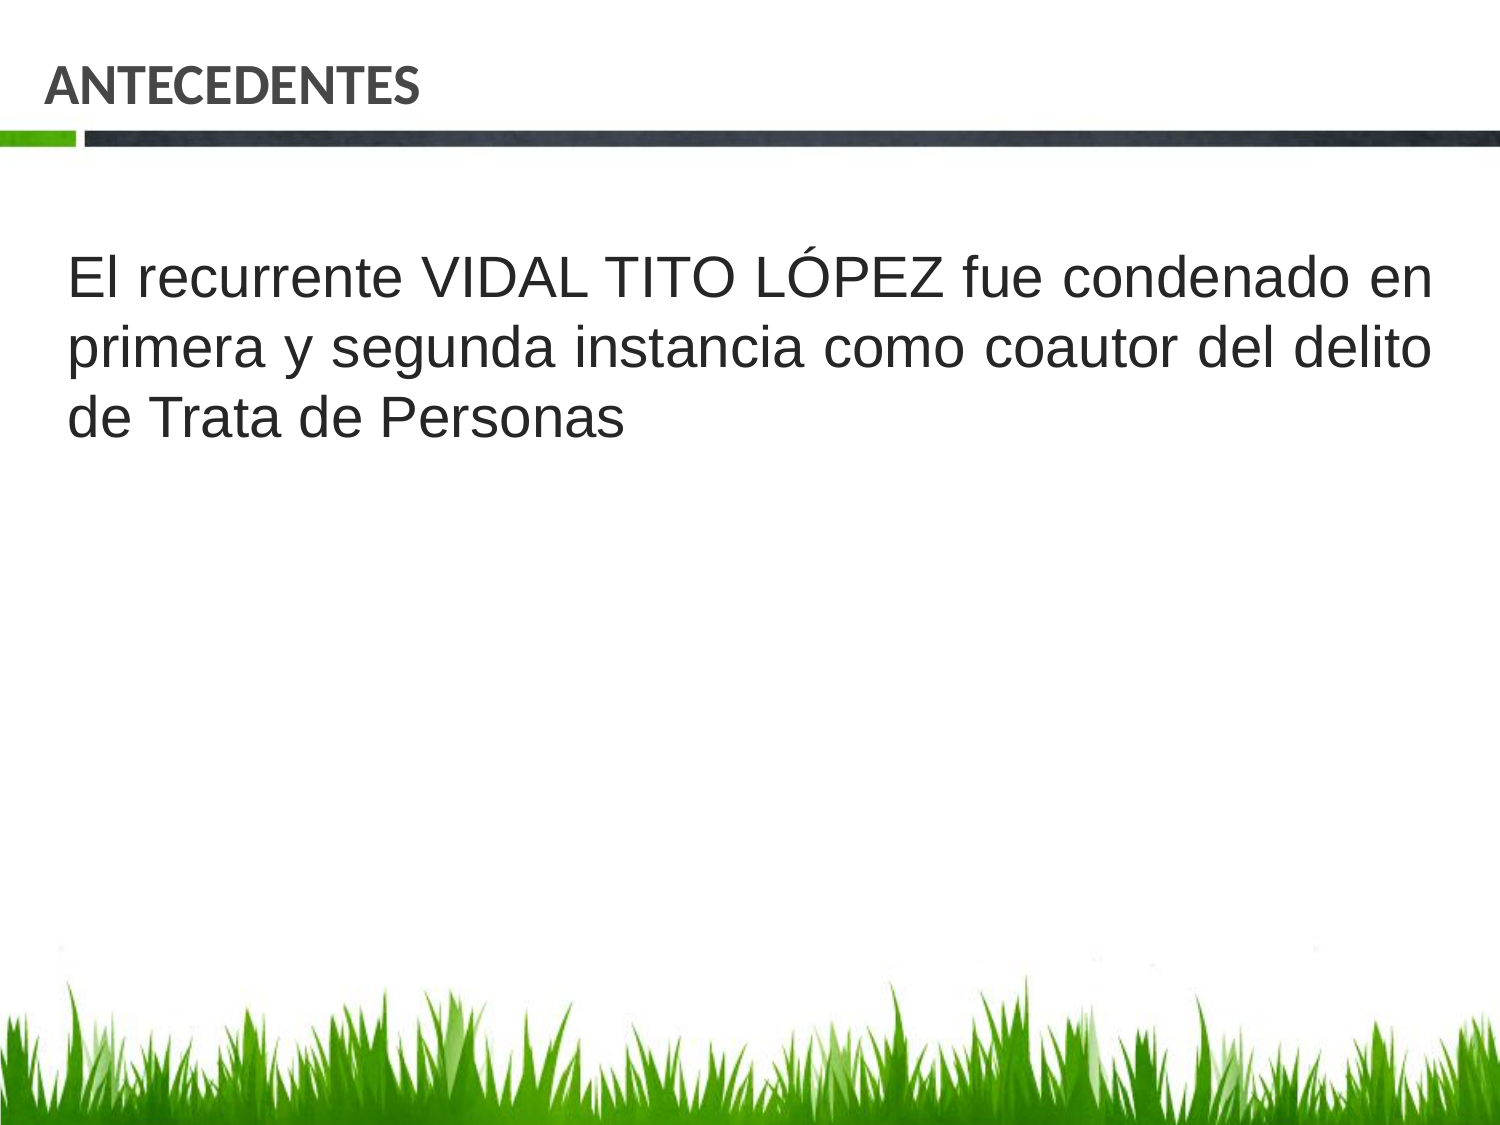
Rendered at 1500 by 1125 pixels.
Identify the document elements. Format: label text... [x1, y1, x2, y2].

title ANTECEDENTES [29, 24, 1450, 138]
picture [0, 0, 1500, 1125]
text_box El recurrente VIDAL TITO LÓPEZ fue condenado en primera y segunda instancia como coautor del delito de Trata de Personas [53, 231, 1450, 858]
